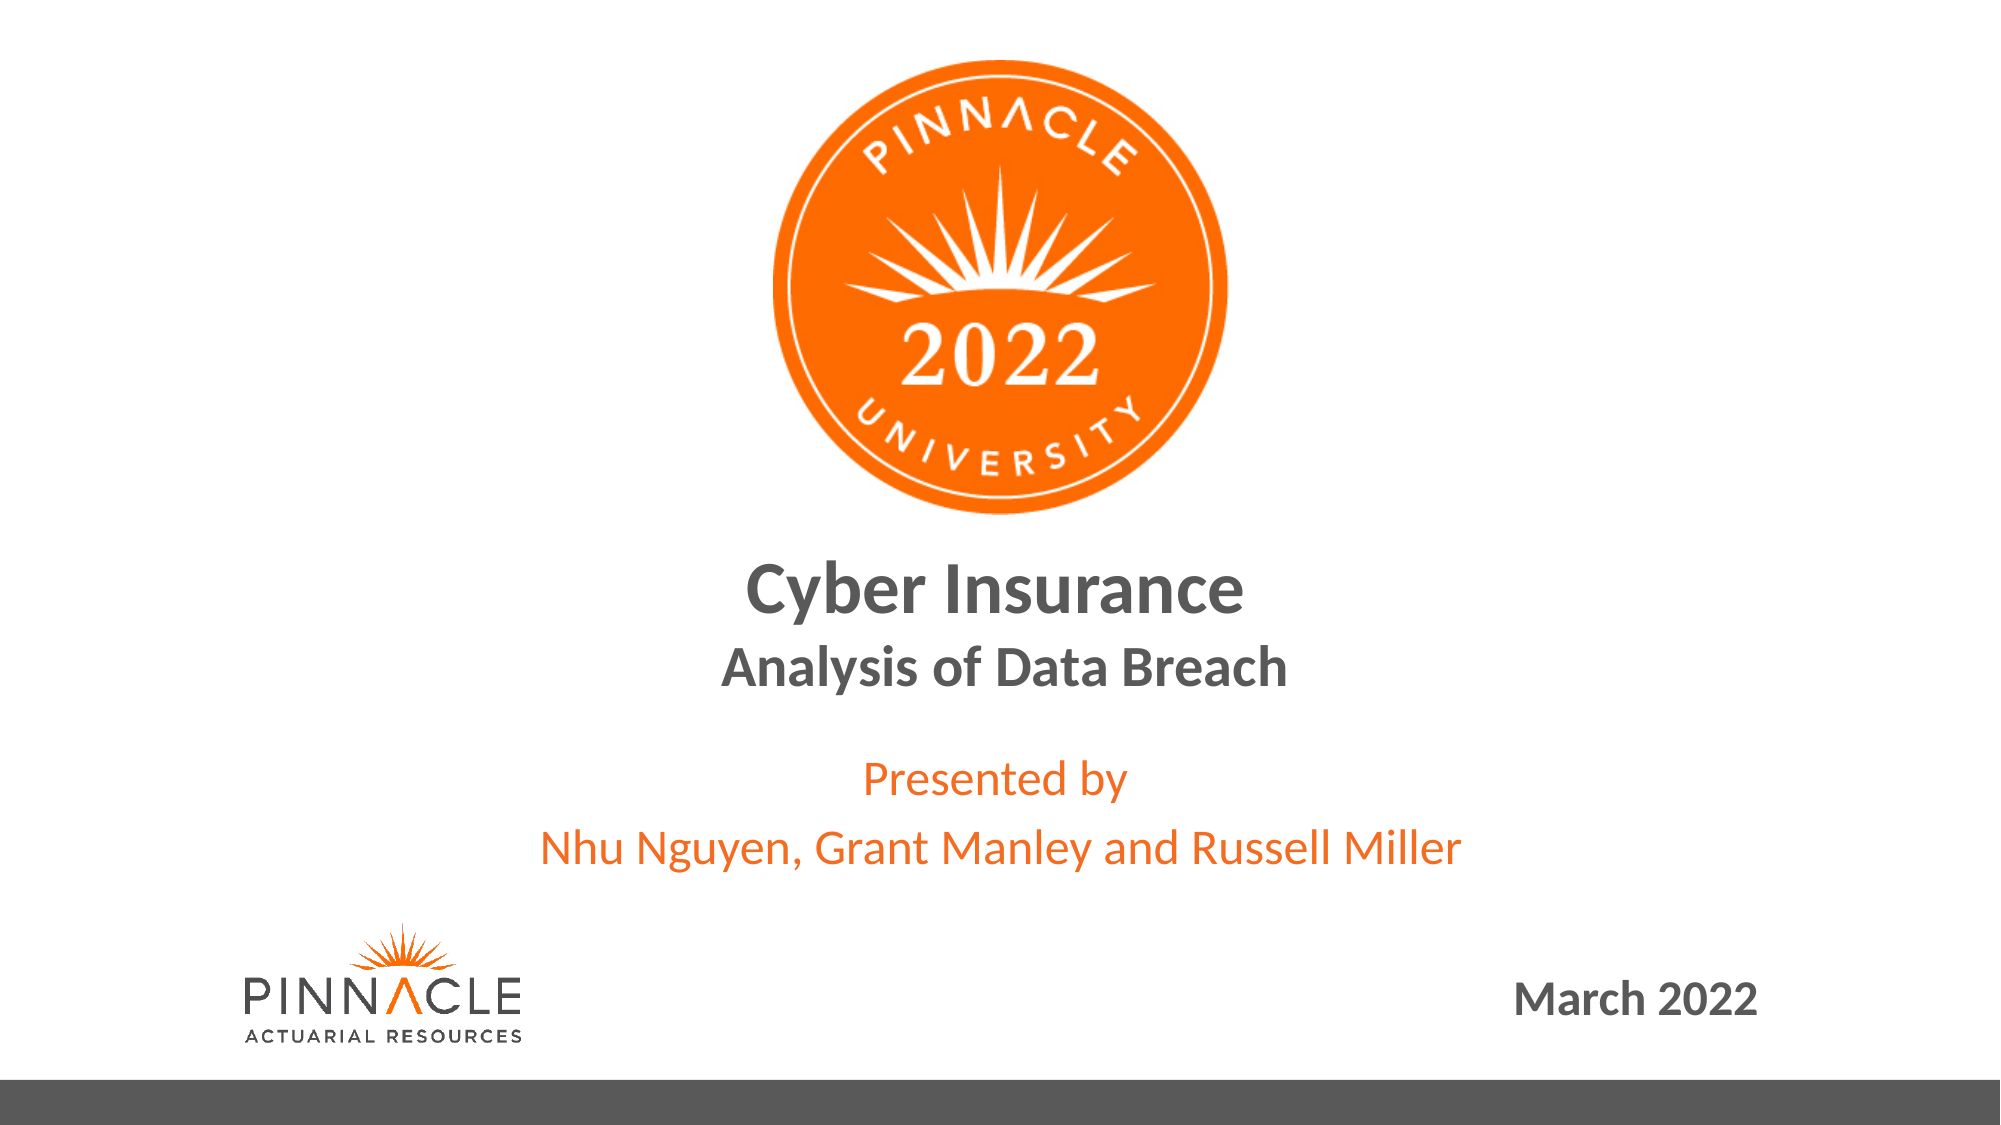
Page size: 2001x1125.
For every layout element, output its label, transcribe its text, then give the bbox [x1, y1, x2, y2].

title Cyber Insurance Analysis of Data Breach [236, 512, 1774, 706]
picture [773, 60, 1229, 512]
picture [232, 891, 535, 1082]
subtitle Presented by Nhu Nguyen, Grant Manley and Russell Miller [232, 737, 1770, 891]
